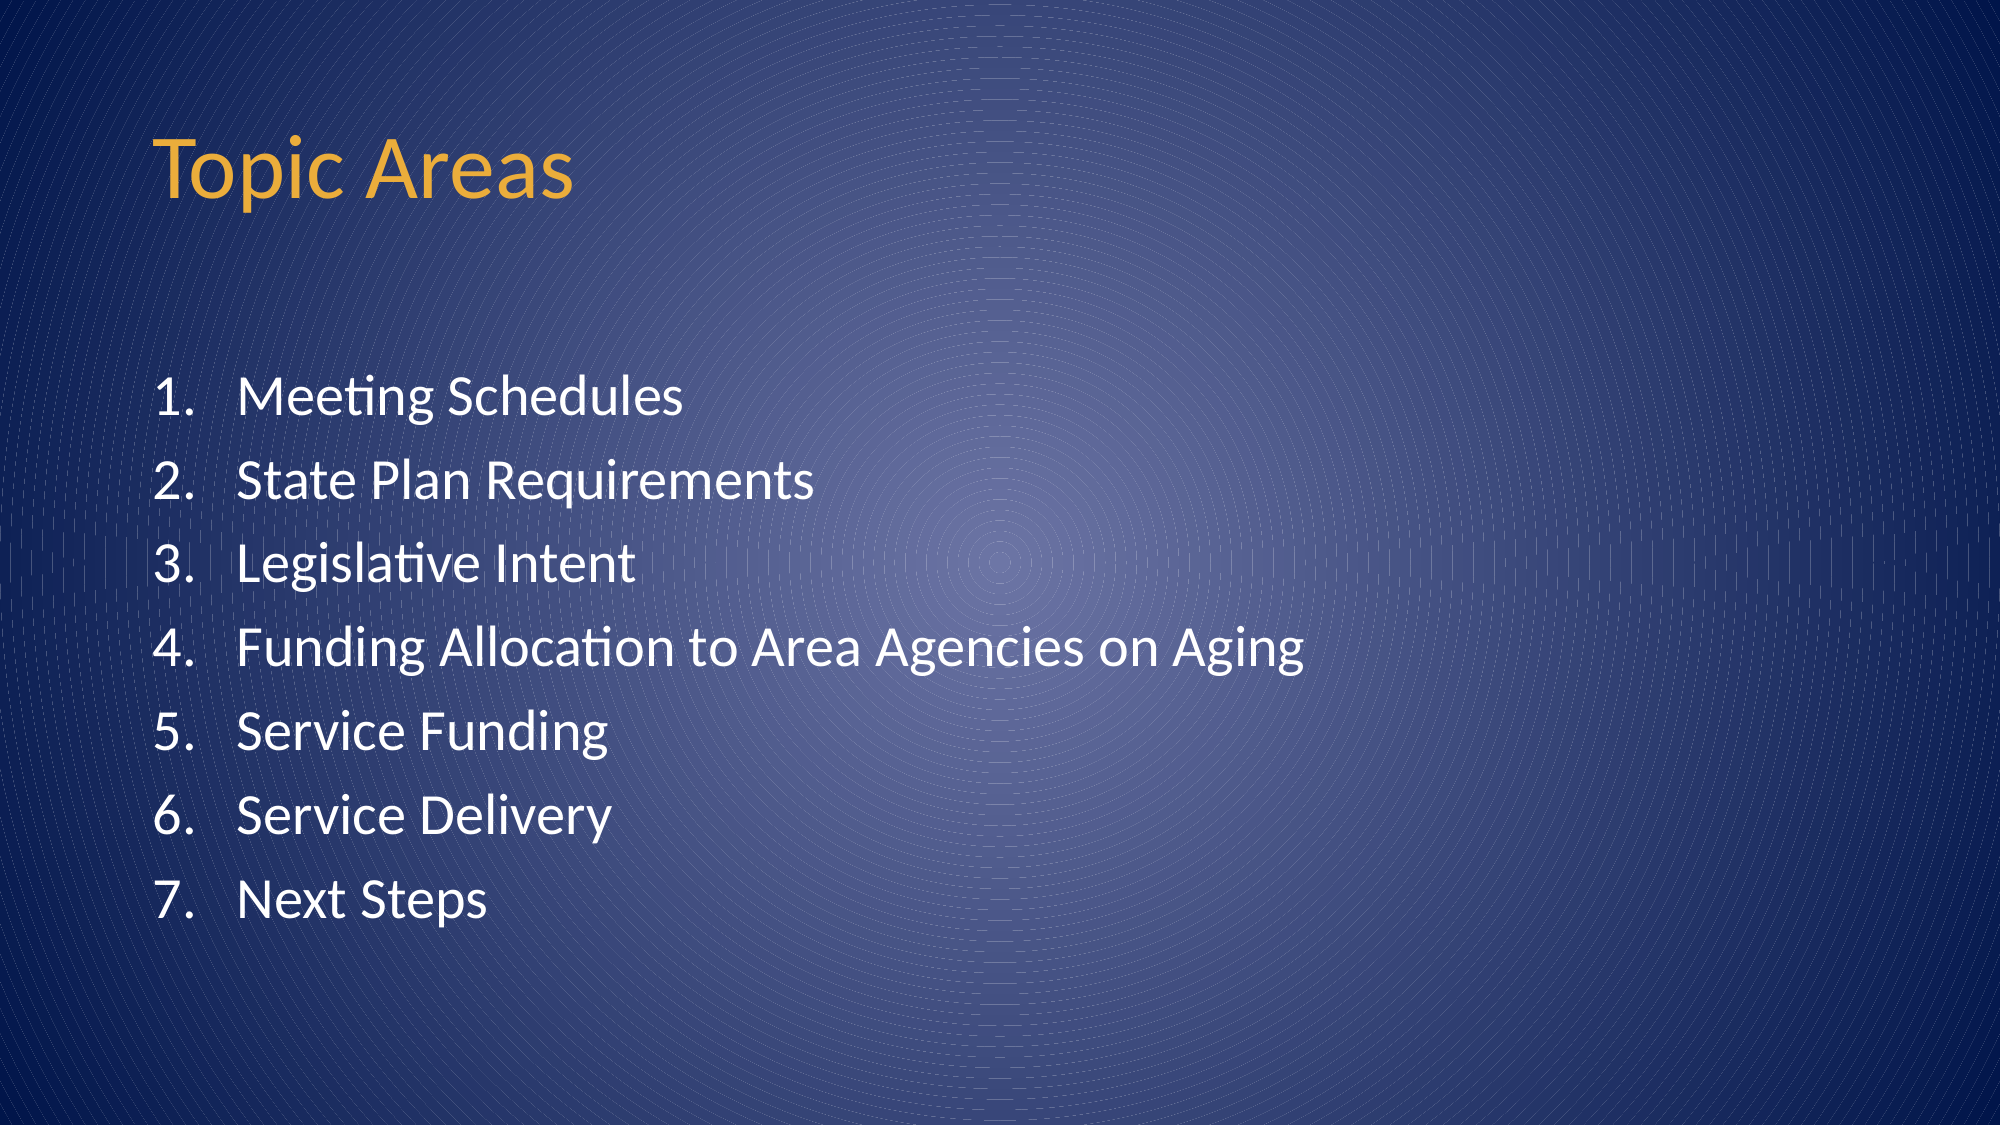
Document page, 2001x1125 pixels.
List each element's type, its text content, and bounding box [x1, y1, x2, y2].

list Meeting Schedules State Plan Requirements Legislative Intent Funding Allocation to Area Agencies on Aging Service Funding Service Delivery Next Steps [137, 357, 1863, 941]
title Topic Areas [137, 59, 1863, 278]
